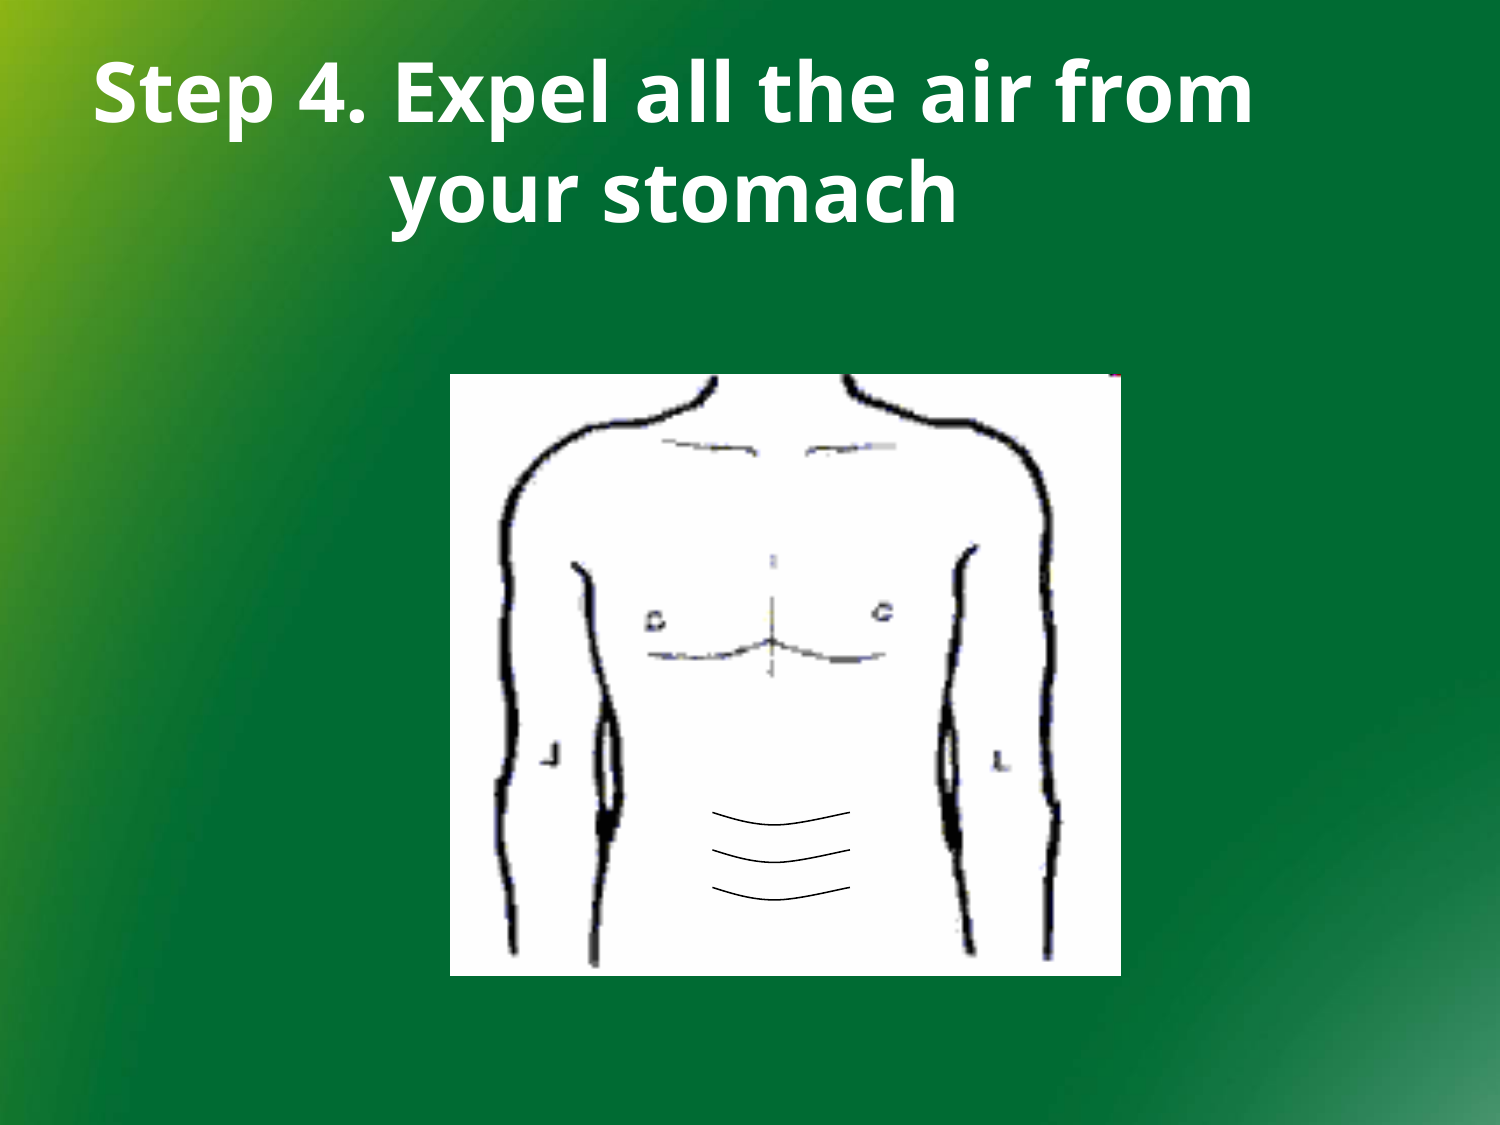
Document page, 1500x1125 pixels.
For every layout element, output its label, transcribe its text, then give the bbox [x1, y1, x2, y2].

title Step 4. Expel all the air from your stomach [0, 45, 1351, 234]
picture [0, 0, 1500, 1125]
